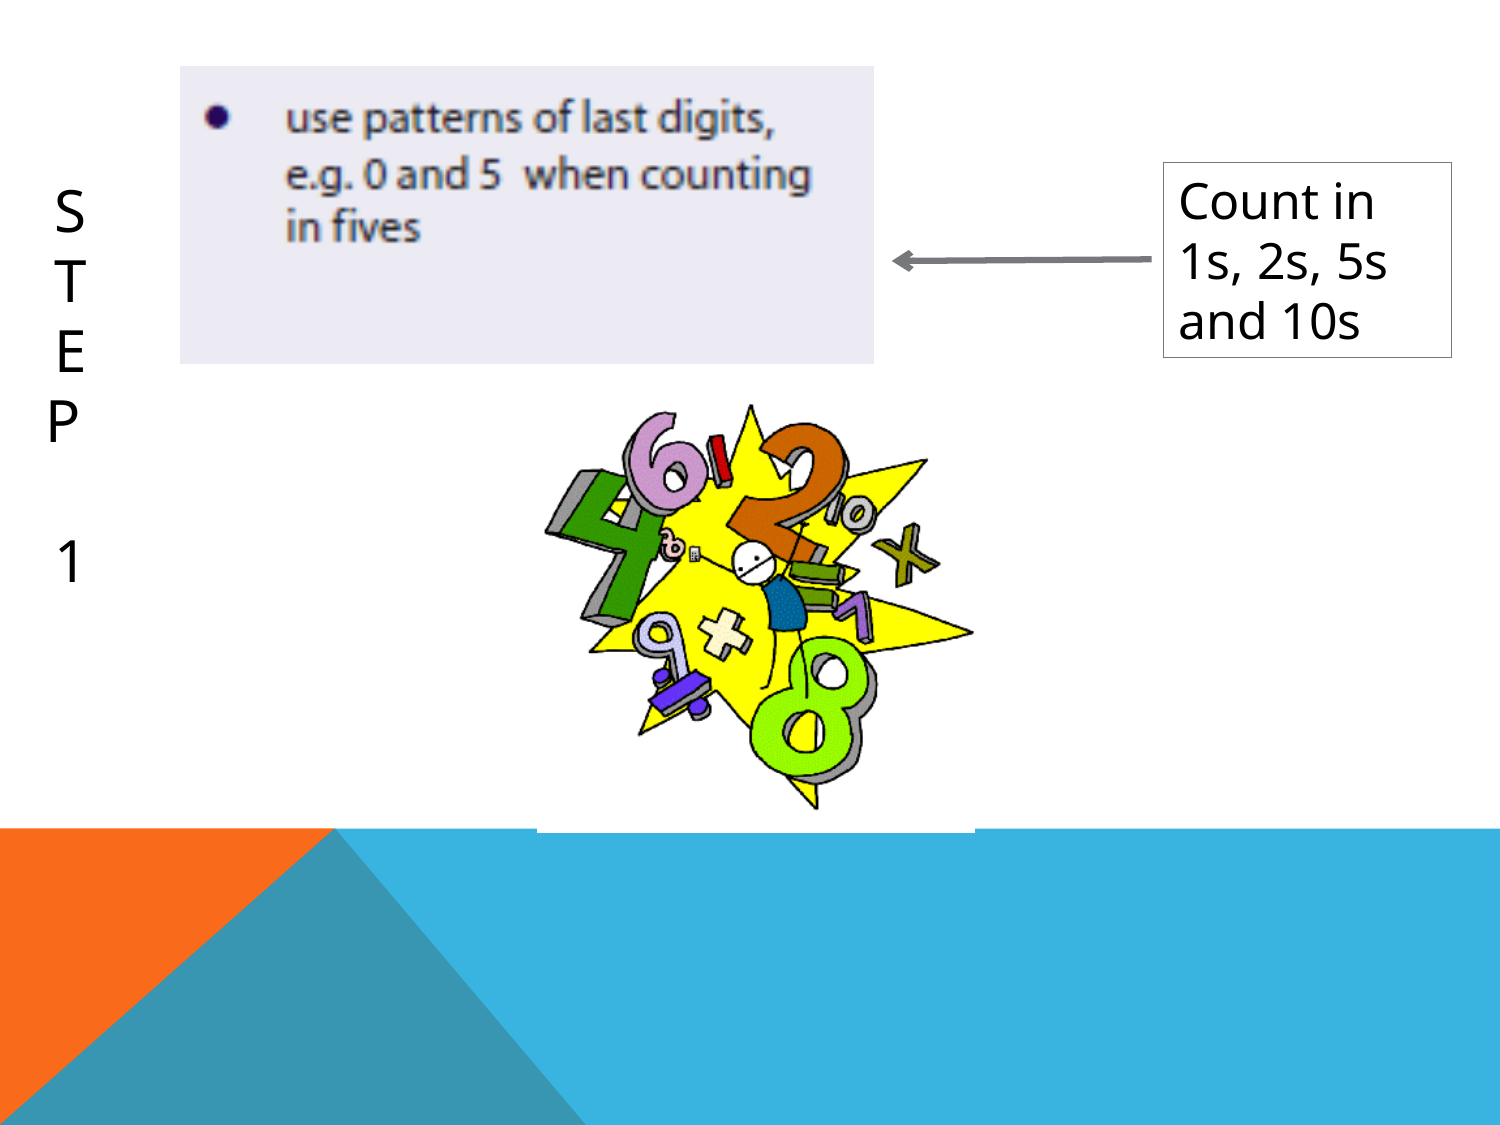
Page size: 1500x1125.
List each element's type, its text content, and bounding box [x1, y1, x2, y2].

picture [180, 66, 874, 365]
picture [537, 385, 975, 834]
text_box Count in 1s, 2s, 5s and 10s [1163, 162, 1452, 358]
title S T E P 1 [17, 207, 124, 562]
